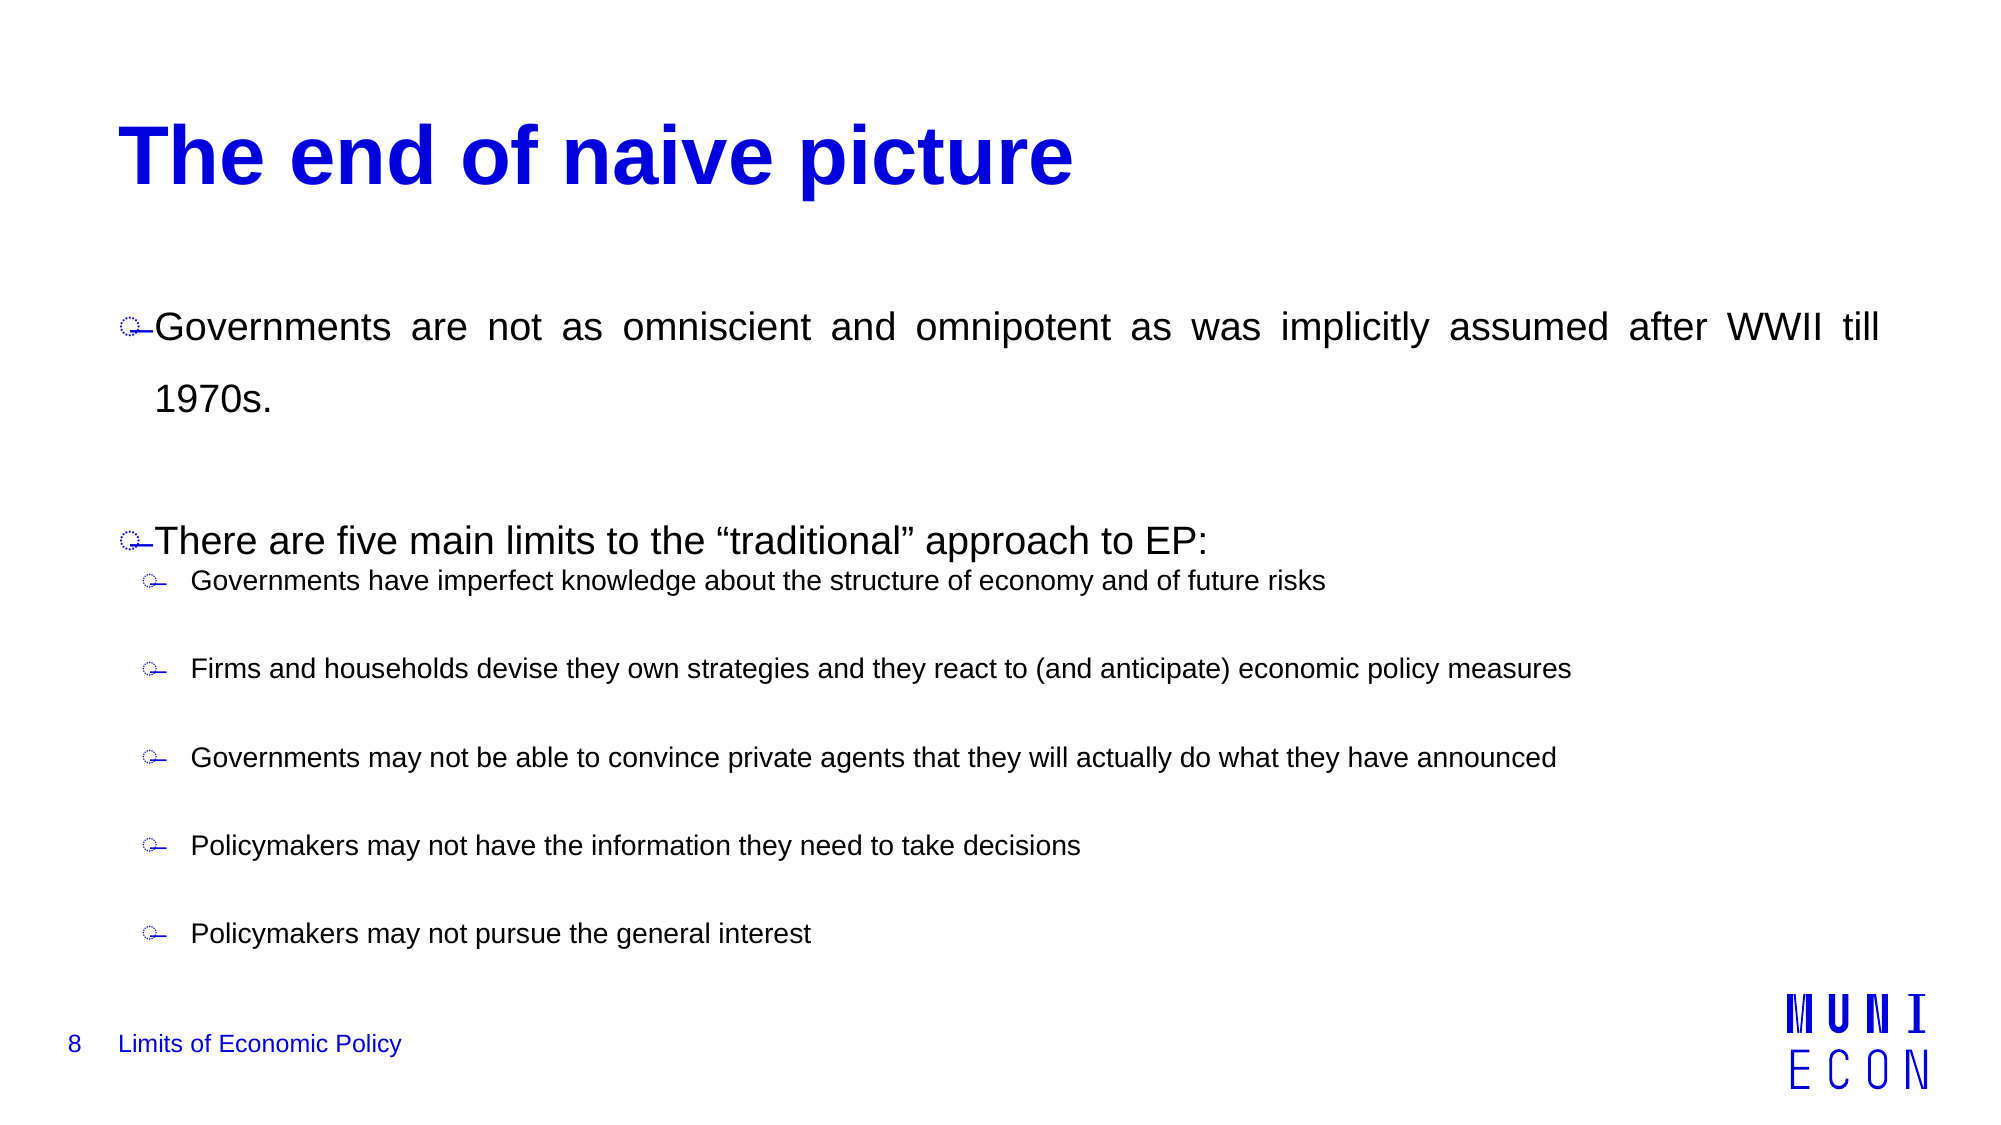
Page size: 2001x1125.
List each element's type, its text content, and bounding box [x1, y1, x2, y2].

list Governments are not as omniscient and omnipotent as was implicitly assumed after WWII till 1970s. There are five main limits to the “traditional” approach to EP: Governments have imperfect knowledge about the structure of economy and of future risks Firms and households devise they own strategies and they react to (and anticipate) economic policy measures Governments may not be able to convince private agents that they will actually do what they have announced Policymakers may not have the information they need to take decisions Policymakers may not pursue the general interest [118, 277, 1883, 957]
footer Limits of Economic Policy [118, 1021, 1418, 1063]
title The end of naive picture [118, 118, 1883, 193]
slide_number 8 [67, 1021, 110, 1063]
